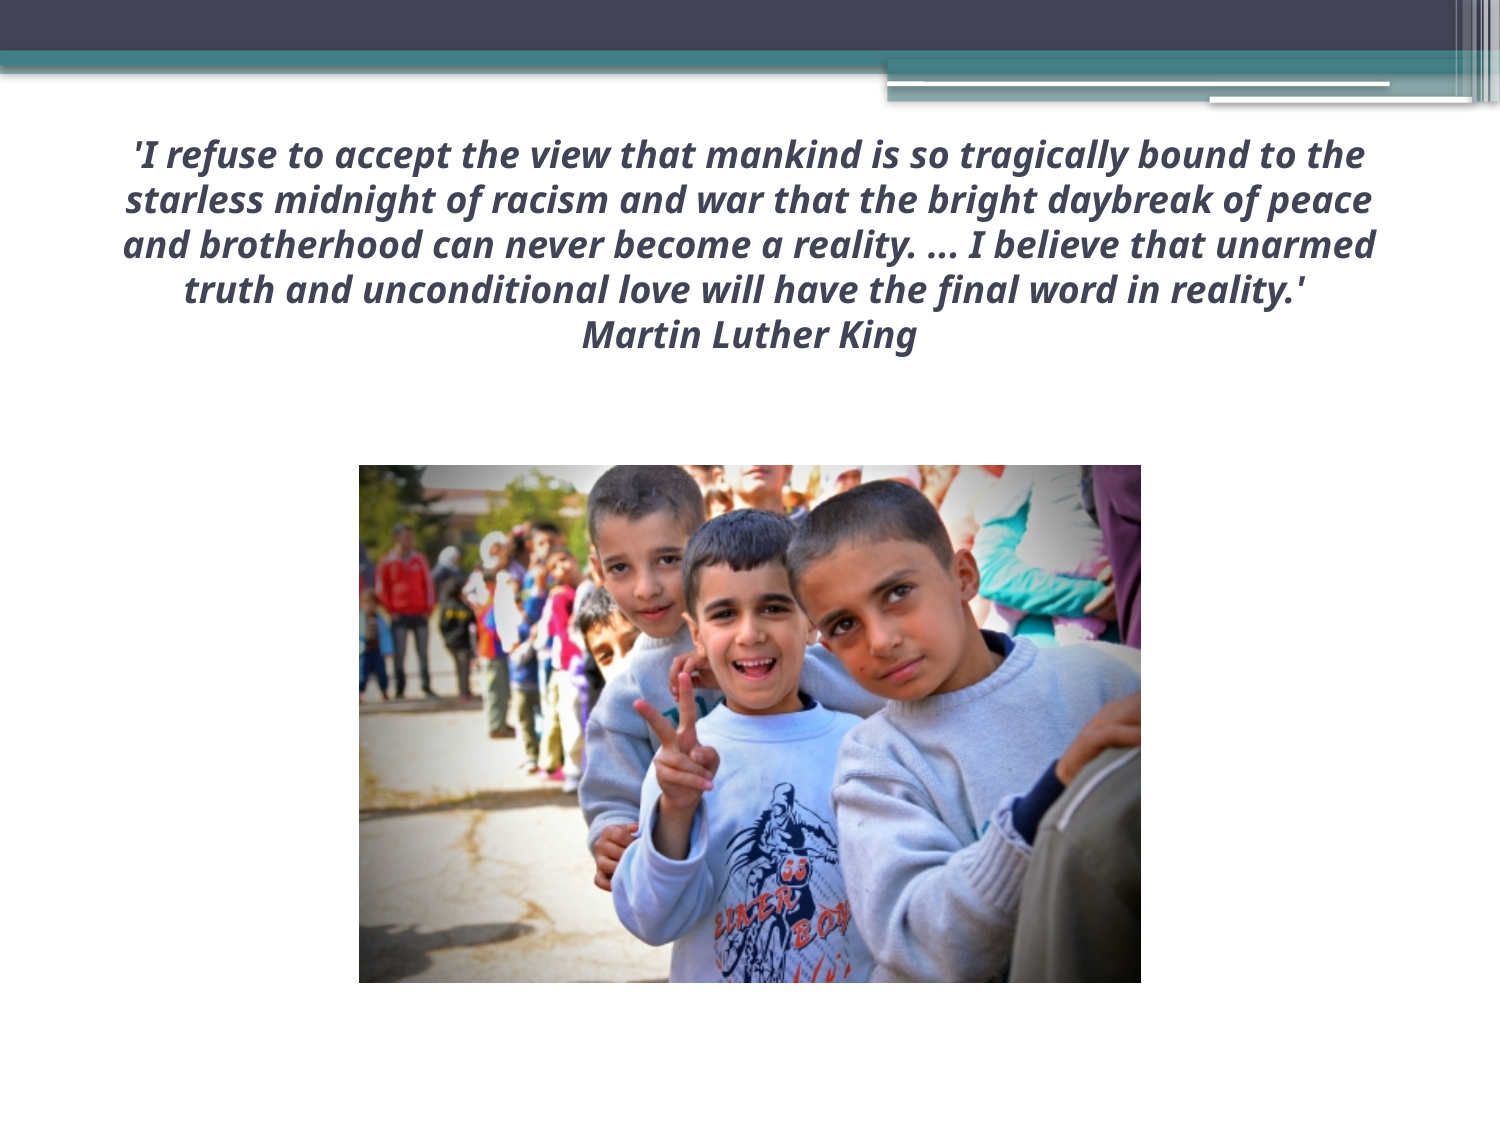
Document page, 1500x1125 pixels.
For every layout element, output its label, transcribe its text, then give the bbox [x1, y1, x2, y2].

title 'I refuse to accept the view that mankind is so tragically bound to the starless midnight of racism and war that the bright daybreak of peace and brotherhood can never become a reality. ... I believe that unarmed truth and unconditional love will have the final word in reality.' Martin Luther King [75, 160, 1425, 327]
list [359, 464, 1141, 983]
